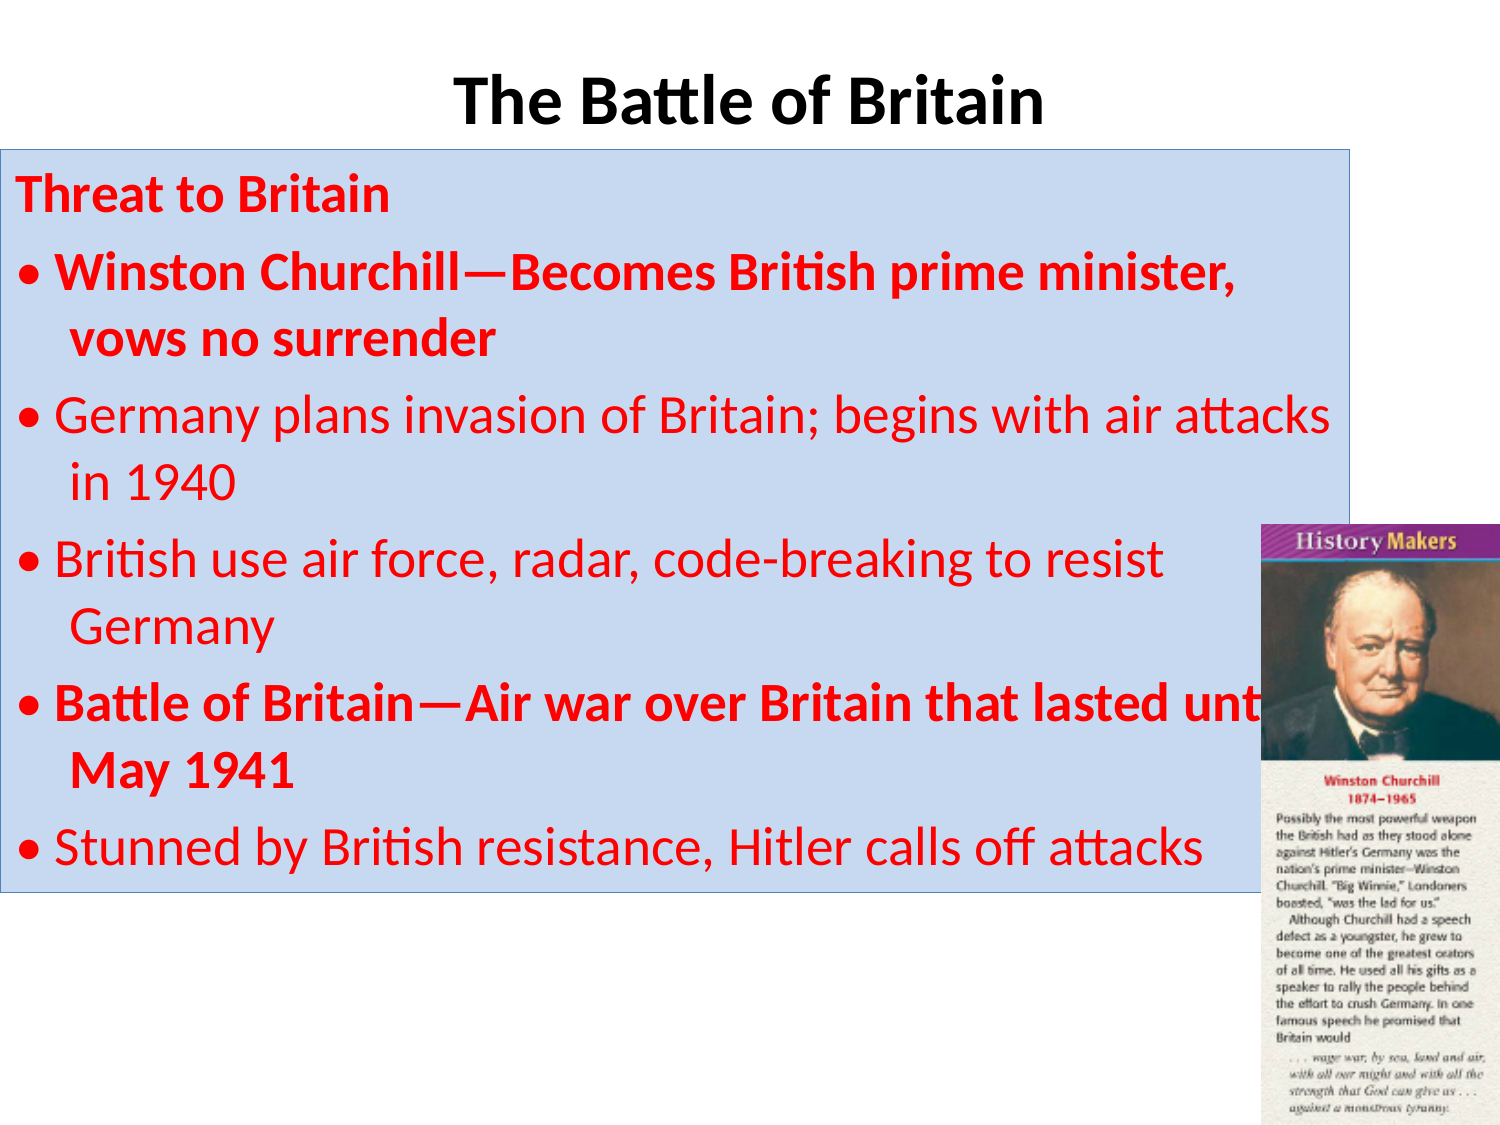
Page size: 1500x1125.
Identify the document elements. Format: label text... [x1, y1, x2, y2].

picture [1261, 524, 1500, 1125]
title The Battle of Britain [75, 45, 1425, 233]
list Threat to Britain • Winston Churchill—Becomes British prime minister, vows no surrender • Germany plans invasion of Britain; begins with air attacks in 1940 • British use air force, radar, code-breaking to resist Germany • Battle of Britain—Air war over Britain that lasted until May 1941 • Stunned by British resistance, Hitler calls off attacks [0, 149, 1350, 893]
